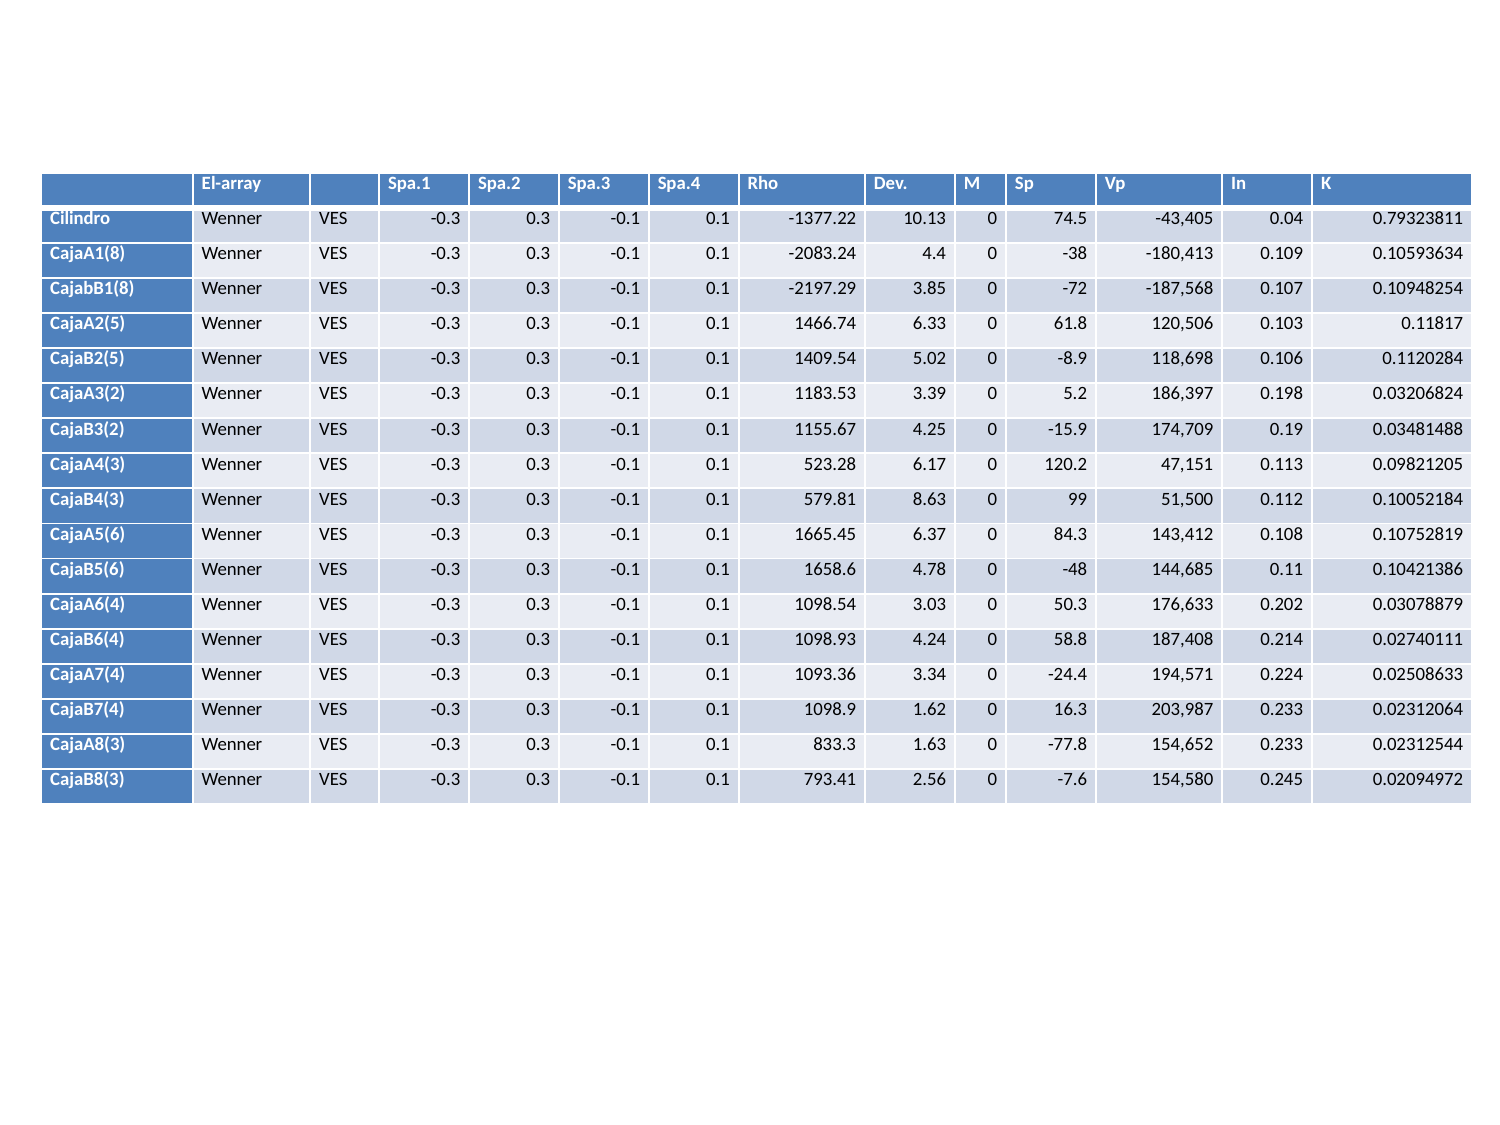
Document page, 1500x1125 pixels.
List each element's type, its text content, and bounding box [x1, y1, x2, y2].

table_cell 3.39 [866, 384, 954, 417]
table_cell 120.2 [1007, 454, 1095, 487]
table_cell Wenner [194, 489, 309, 523]
table_cell 0.198 [1223, 384, 1311, 417]
table_cell CajaA3(2) [42, 384, 192, 417]
table_cell 0.1 [650, 770, 738, 803]
table_cell 0.1 [650, 279, 738, 312]
table_cell 1.63 [866, 735, 954, 768]
table_cell -0.3 [380, 559, 468, 593]
table_cell -180,413 [1097, 244, 1221, 277]
table_cell 0.245 [1223, 770, 1311, 803]
table_cell 1466.74 [740, 314, 864, 347]
table_cell Wenner [194, 314, 309, 347]
table_header [42, 174, 192, 205]
table_cell 58.8 [1007, 630, 1095, 663]
table_cell 0.108 [1223, 524, 1311, 558]
table_cell CajaA6(4) [42, 595, 192, 628]
table_cell -0.1 [560, 211, 648, 242]
table_cell 61.8 [1007, 314, 1095, 347]
table_cell -0.3 [380, 665, 468, 698]
table_cell 0.02312064 [1313, 700, 1471, 733]
table_cell 0 [956, 211, 1005, 242]
table_cell Wenner [194, 735, 309, 768]
table_cell 0 [956, 454, 1005, 487]
table_header Vp [1097, 174, 1221, 205]
table_cell 0.113 [1223, 454, 1311, 487]
table_cell 0.3 [470, 454, 558, 487]
table_cell 4.78 [866, 559, 954, 593]
table_cell VES [311, 665, 378, 698]
table_cell 4.25 [866, 419, 954, 452]
table_cell 0.1 [650, 559, 738, 593]
table_cell CajaB6(4) [42, 630, 192, 663]
table_cell -0.1 [560, 419, 648, 452]
table_cell 6.17 [866, 454, 954, 487]
table_cell CajaB2(5) [42, 349, 192, 382]
table_cell Wenner [194, 630, 309, 663]
table_cell 0 [956, 630, 1005, 663]
table_cell CajaB4(3) [42, 489, 192, 523]
table_cell 1665.45 [740, 524, 864, 558]
table_cell 8.63 [866, 489, 954, 523]
table_cell 0.233 [1223, 735, 1311, 768]
table_cell 1098.9 [740, 700, 864, 733]
table_cell -0.1 [560, 595, 648, 628]
table_cell 0.02312544 [1313, 735, 1471, 768]
table_cell -0.1 [560, 665, 648, 698]
table_header Spa.1 [380, 174, 468, 205]
table_cell 0.1 [650, 384, 738, 417]
table_cell 118,698 [1097, 349, 1221, 382]
table_cell -0.1 [560, 524, 648, 558]
table_cell Wenner [194, 595, 309, 628]
table_cell 1409.54 [740, 349, 864, 382]
table_cell 0.3 [470, 630, 558, 663]
table_cell -0.3 [380, 314, 468, 347]
table_cell 0.103 [1223, 314, 1311, 347]
table_cell -0.3 [380, 735, 468, 768]
table_cell Wenner [194, 770, 309, 803]
table_cell 0 [956, 559, 1005, 593]
table_cell 51,500 [1097, 489, 1221, 523]
table_cell 0.3 [470, 279, 558, 312]
table_cell 0.1 [650, 665, 738, 698]
table_header Sp [1007, 174, 1095, 205]
table_cell CajaB5(6) [42, 559, 192, 593]
table_cell 0 [956, 735, 1005, 768]
table_cell 4.4 [866, 244, 954, 277]
table_cell 0.1 [650, 419, 738, 452]
table_cell 0.214 [1223, 630, 1311, 663]
table_header El-array [194, 174, 309, 205]
table_cell -0.1 [560, 279, 648, 312]
table_cell -0.1 [560, 770, 648, 803]
table_cell 0 [956, 700, 1005, 733]
table_header K [1313, 174, 1471, 205]
table_cell 50.3 [1007, 595, 1095, 628]
table_cell Cilindro [42, 211, 192, 242]
table_cell Wenner [194, 349, 309, 382]
table_cell VES [311, 211, 378, 242]
table_cell 144,685 [1097, 559, 1221, 593]
table_cell 0.1 [650, 735, 738, 768]
table_cell Wenner [194, 524, 309, 558]
table_cell 0.02740111 [1313, 630, 1471, 663]
table_cell 174,709 [1097, 419, 1221, 452]
table_cell 0.109 [1223, 244, 1311, 277]
table_cell 0.1 [650, 524, 738, 558]
table_cell CajaB3(2) [42, 419, 192, 452]
table_cell 5.02 [866, 349, 954, 382]
table_cell -0.1 [560, 454, 648, 487]
table_header Rho [740, 174, 864, 205]
table_cell Wenner [194, 419, 309, 452]
table_cell 0.1 [650, 489, 738, 523]
table_cell VES [311, 700, 378, 733]
table_cell 0.1 [650, 244, 738, 277]
table_cell -0.3 [380, 700, 468, 733]
table_cell 0.224 [1223, 665, 1311, 698]
table_cell -0.3 [380, 279, 468, 312]
table_cell VES [311, 314, 378, 347]
table_cell -0.1 [560, 349, 648, 382]
table_cell 0.3 [470, 419, 558, 452]
table_cell Wenner [194, 454, 309, 487]
table_header Dev. [866, 174, 954, 205]
table_cell 0 [956, 489, 1005, 523]
table_cell Wenner [194, 244, 309, 277]
table_cell -0.3 [380, 244, 468, 277]
table_cell Wenner [194, 665, 309, 698]
table_cell 154,652 [1097, 735, 1221, 768]
table_cell 3.34 [866, 665, 954, 698]
table_cell -1377.22 [740, 211, 864, 242]
table_cell 0.1 [650, 211, 738, 242]
table_cell 0.10421386 [1313, 559, 1471, 593]
table_cell 0.10593634 [1313, 244, 1471, 277]
table_cell 1.62 [866, 700, 954, 733]
table_cell 3.85 [866, 279, 954, 312]
table_cell 0 [956, 665, 1005, 698]
table_cell -0.1 [560, 700, 648, 733]
table_cell 523.28 [740, 454, 864, 487]
table_cell 2.56 [866, 770, 954, 803]
table_cell -0.1 [560, 630, 648, 663]
table_cell 579.81 [740, 489, 864, 523]
table_cell 0.02508633 [1313, 665, 1471, 698]
table_cell 47,151 [1097, 454, 1221, 487]
table_cell 0.3 [470, 595, 558, 628]
table_cell 99 [1007, 489, 1095, 523]
table_cell CajaA1(8) [42, 244, 192, 277]
table_cell 6.37 [866, 524, 954, 558]
table_cell 1183.53 [740, 384, 864, 417]
table_cell VES [311, 559, 378, 593]
table_cell -0.1 [560, 489, 648, 523]
table_cell 0.1 [650, 700, 738, 733]
table_cell 0.11817 [1313, 314, 1471, 347]
table_cell 1093.36 [740, 665, 864, 698]
table_cell 154,580 [1097, 770, 1221, 803]
table_header Spa.3 [560, 174, 648, 205]
table_cell 0.03078879 [1313, 595, 1471, 628]
table_cell 0.3 [470, 211, 558, 242]
table_cell 1098.54 [740, 595, 864, 628]
table_cell 0.1 [650, 595, 738, 628]
table_cell -48 [1007, 559, 1095, 593]
table_cell CajaB8(3) [42, 770, 192, 803]
table_cell CajaA5(6) [42, 524, 192, 558]
table_cell 0.3 [470, 700, 558, 733]
table_cell VES [311, 244, 378, 277]
table_cell 0 [956, 244, 1005, 277]
table_cell 0 [956, 524, 1005, 558]
table_cell 3.03 [866, 595, 954, 628]
table_cell 4.24 [866, 630, 954, 663]
table_cell -2197.29 [740, 279, 864, 312]
table_cell 0.79323811 [1313, 211, 1471, 242]
table_cell -0.1 [560, 384, 648, 417]
table_cell VES [311, 770, 378, 803]
table_cell -0.3 [380, 349, 468, 382]
table_cell CajaA2(5) [42, 314, 192, 347]
table_cell -7.6 [1007, 770, 1095, 803]
table_cell 0.3 [470, 559, 558, 593]
table_header In [1223, 174, 1311, 205]
table_cell -0.3 [380, 630, 468, 663]
table_cell 0 [956, 384, 1005, 417]
table_cell 0.10752819 [1313, 524, 1471, 558]
table_cell 0.106 [1223, 349, 1311, 382]
table_cell 120,506 [1097, 314, 1221, 347]
table_cell 176,633 [1097, 595, 1221, 628]
table_cell Wenner [194, 700, 309, 733]
table_cell VES [311, 630, 378, 663]
table_cell -0.1 [560, 244, 648, 277]
table_cell CajaA4(3) [42, 454, 192, 487]
table_cell 186,397 [1097, 384, 1221, 417]
table_cell 1098.93 [740, 630, 864, 663]
table_cell VES [311, 279, 378, 312]
table_cell Wenner [194, 384, 309, 417]
table_cell Wenner [194, 279, 309, 312]
table_cell Wenner [194, 211, 309, 242]
table_cell VES [311, 419, 378, 452]
table_cell -0.1 [560, 559, 648, 593]
table_cell 203,987 [1097, 700, 1221, 733]
table_cell 0.19 [1223, 419, 1311, 452]
table_cell CajaB7(4) [42, 700, 192, 733]
table_cell 0.1120284 [1313, 349, 1471, 382]
table_cell VES [311, 384, 378, 417]
table_cell -0.1 [560, 735, 648, 768]
table_cell -77.8 [1007, 735, 1095, 768]
table_cell 0.202 [1223, 595, 1311, 628]
table_cell -0.3 [380, 211, 468, 242]
table_cell 0 [956, 419, 1005, 452]
table_cell -43,405 [1097, 211, 1221, 242]
table_cell 194,571 [1097, 665, 1221, 698]
table_header [311, 174, 378, 205]
table_cell 0.02094972 [1313, 770, 1471, 803]
table_cell CajaA8(3) [42, 735, 192, 768]
table_cell 0.10052184 [1313, 489, 1471, 523]
table_cell 0.03206824 [1313, 384, 1471, 417]
table_cell VES [311, 489, 378, 523]
table_cell -0.3 [380, 595, 468, 628]
table_cell -38 [1007, 244, 1095, 277]
table_cell -187,568 [1097, 279, 1221, 312]
table_cell 0 [956, 349, 1005, 382]
table_cell 0.3 [470, 524, 558, 558]
table_cell 0.11 [1223, 559, 1311, 593]
table_cell VES [311, 349, 378, 382]
table_cell 793.41 [740, 770, 864, 803]
table_cell 0.3 [470, 244, 558, 277]
table_cell 5.2 [1007, 384, 1095, 417]
table_cell 0.107 [1223, 279, 1311, 312]
table_cell -0.3 [380, 489, 468, 523]
table_cell CajabB1(8) [42, 279, 192, 312]
table_cell -0.3 [380, 419, 468, 452]
table_cell 187,408 [1097, 630, 1221, 663]
table_cell 84.3 [1007, 524, 1095, 558]
table_cell 0.1 [650, 454, 738, 487]
table_cell 74.5 [1007, 211, 1095, 242]
table_cell -0.3 [380, 384, 468, 417]
table_cell CajaA7(4) [42, 665, 192, 698]
table_cell 0.1 [650, 630, 738, 663]
table_cell -2083.24 [740, 244, 864, 277]
table_cell 0.3 [470, 735, 558, 768]
table_cell 1658.6 [740, 559, 864, 593]
table_cell 0 [956, 314, 1005, 347]
table_cell 0.3 [470, 665, 558, 698]
table_cell 10.13 [866, 211, 954, 242]
table_cell 0 [956, 279, 1005, 312]
table_cell 833.3 [740, 735, 864, 768]
table_cell -15.9 [1007, 419, 1095, 452]
table_cell 0.3 [470, 770, 558, 803]
table_cell VES [311, 735, 378, 768]
table_cell 0 [956, 770, 1005, 803]
table_cell 16.3 [1007, 700, 1095, 733]
table_cell 0.1 [650, 314, 738, 347]
table_cell VES [311, 524, 378, 558]
table_header Spa.4 [650, 174, 738, 205]
table_cell 143,412 [1097, 524, 1221, 558]
table_cell 6.33 [866, 314, 954, 347]
table_cell 0.03481488 [1313, 419, 1471, 452]
table_cell 0.233 [1223, 700, 1311, 733]
table_cell -0.3 [380, 524, 468, 558]
table_cell -0.3 [380, 770, 468, 803]
table_cell 0.1 [650, 349, 738, 382]
table_cell 0.3 [470, 384, 558, 417]
table_cell -8.9 [1007, 349, 1095, 382]
table_cell -24.4 [1007, 665, 1095, 698]
table_cell 0.3 [470, 349, 558, 382]
table_cell Wenner [194, 559, 309, 593]
table_cell 0.3 [470, 489, 558, 523]
table_cell -72 [1007, 279, 1095, 312]
table_cell -0.3 [380, 454, 468, 487]
table_cell 0.112 [1223, 489, 1311, 523]
table_cell 0.10948254 [1313, 279, 1471, 312]
table_cell VES [311, 595, 378, 628]
table_cell 0.3 [470, 314, 558, 347]
table_cell 1155.67 [740, 419, 864, 452]
table_cell 0.04 [1223, 211, 1311, 242]
table_header Spa.2 [470, 174, 558, 205]
table_cell -0.1 [560, 314, 648, 347]
table_cell VES [311, 454, 378, 487]
table_cell 0.09821205 [1313, 454, 1471, 487]
table_cell 0 [956, 595, 1005, 628]
table_header M [956, 174, 1005, 205]
